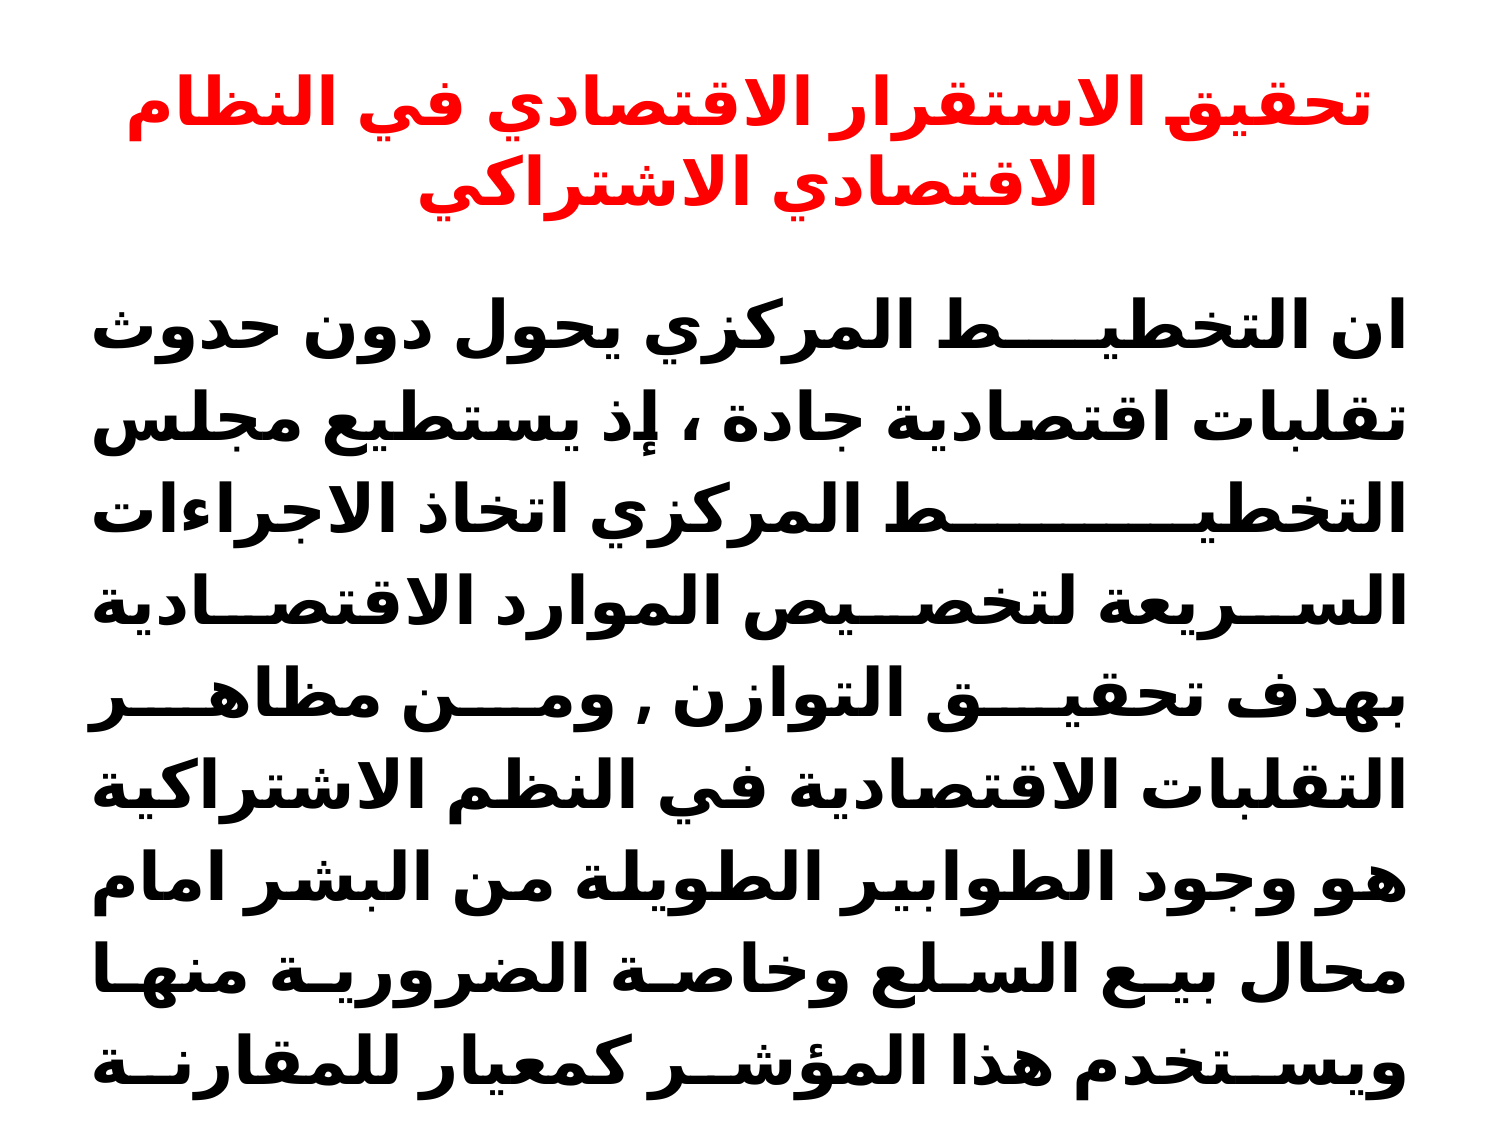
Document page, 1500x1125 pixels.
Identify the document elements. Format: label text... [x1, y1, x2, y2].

title تحقيق الاستقرار الاقتصادي في النظام الاقتصادي الاشتراكي [75, 45, 1425, 233]
list ان التخطيط المركزي يحول دون حدوث تقلبات اقتصادية جادة ، إذ يستطيع مجلس التخطيط المركزي اتخاذ الاجراءات السريعة لتخصيص الموارد الاقتصادية بهدف تحقيق التوازن , ومن مظاهر التقلبات الاقتصادية في النظم الاشتراكية هو وجود الطوابير الطويلة من البشر امام محال بيع السلع وخاصة الضرورية منها ويستخدم هذا المؤشر كمعيار للمقارنة بين النظم الاقتصادية المختلفة . [75, 262, 1425, 1005]
